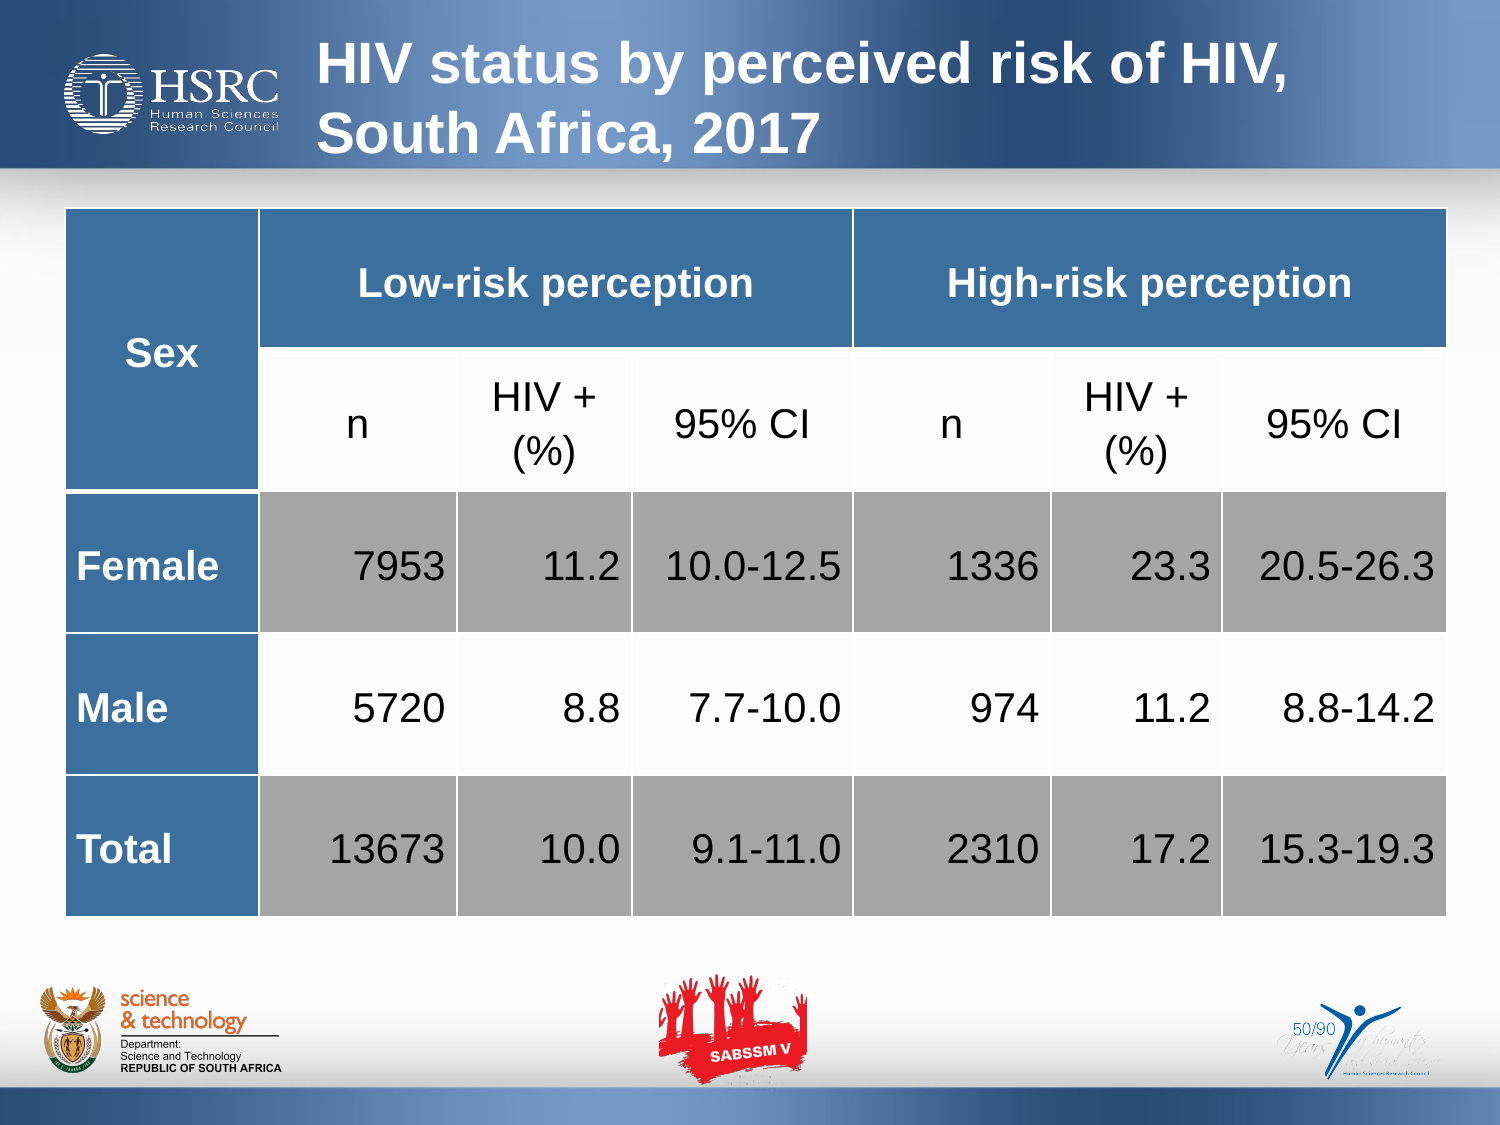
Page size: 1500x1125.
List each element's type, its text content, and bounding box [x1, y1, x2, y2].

table_cell 11.2 [1052, 634, 1221, 774]
table_header Sex [66, 209, 258, 489]
table_cell HIV + (%) [1052, 353, 1221, 491]
table_cell 974 [854, 634, 1050, 774]
table_cell 5720 [260, 634, 456, 774]
table_cell Female [66, 494, 258, 632]
table_cell 17.2 [1052, 776, 1221, 916]
table_cell 10.0 [458, 776, 631, 916]
table_cell 20.5-26.3 [1223, 492, 1446, 632]
picture [0, 0, 1500, 1125]
table_cell HIV + (%) [458, 353, 631, 491]
table_cell 23.3 [1052, 492, 1221, 632]
table_header Low-risk perception [260, 209, 852, 347]
table_cell Total [66, 776, 258, 916]
table_cell 95% CI [1223, 353, 1446, 491]
table_cell 2310 [854, 776, 1050, 916]
table_header High-risk perception [854, 209, 1446, 347]
table_cell n [260, 353, 456, 491]
table_cell 11.2 [458, 492, 631, 632]
table_cell 15.3-19.3 [1223, 776, 1446, 916]
table_cell 1336 [854, 492, 1050, 632]
table_cell 95% CI [633, 353, 852, 491]
table_cell 7953 [260, 492, 456, 632]
table_cell 8.8-14.2 [1223, 634, 1446, 774]
table_cell 13673 [260, 776, 456, 916]
table_cell Male [66, 634, 258, 774]
table_cell 8.8 [458, 634, 631, 774]
title HIV status by perceived risk of HIV, South Africa, 2017 [301, 19, 1425, 171]
table_cell 10.0-12.5 [633, 492, 852, 632]
table_cell 9.1-11.0 [633, 776, 852, 916]
table_cell 7.7-10.0 [633, 634, 852, 774]
table_cell n [854, 353, 1050, 491]
